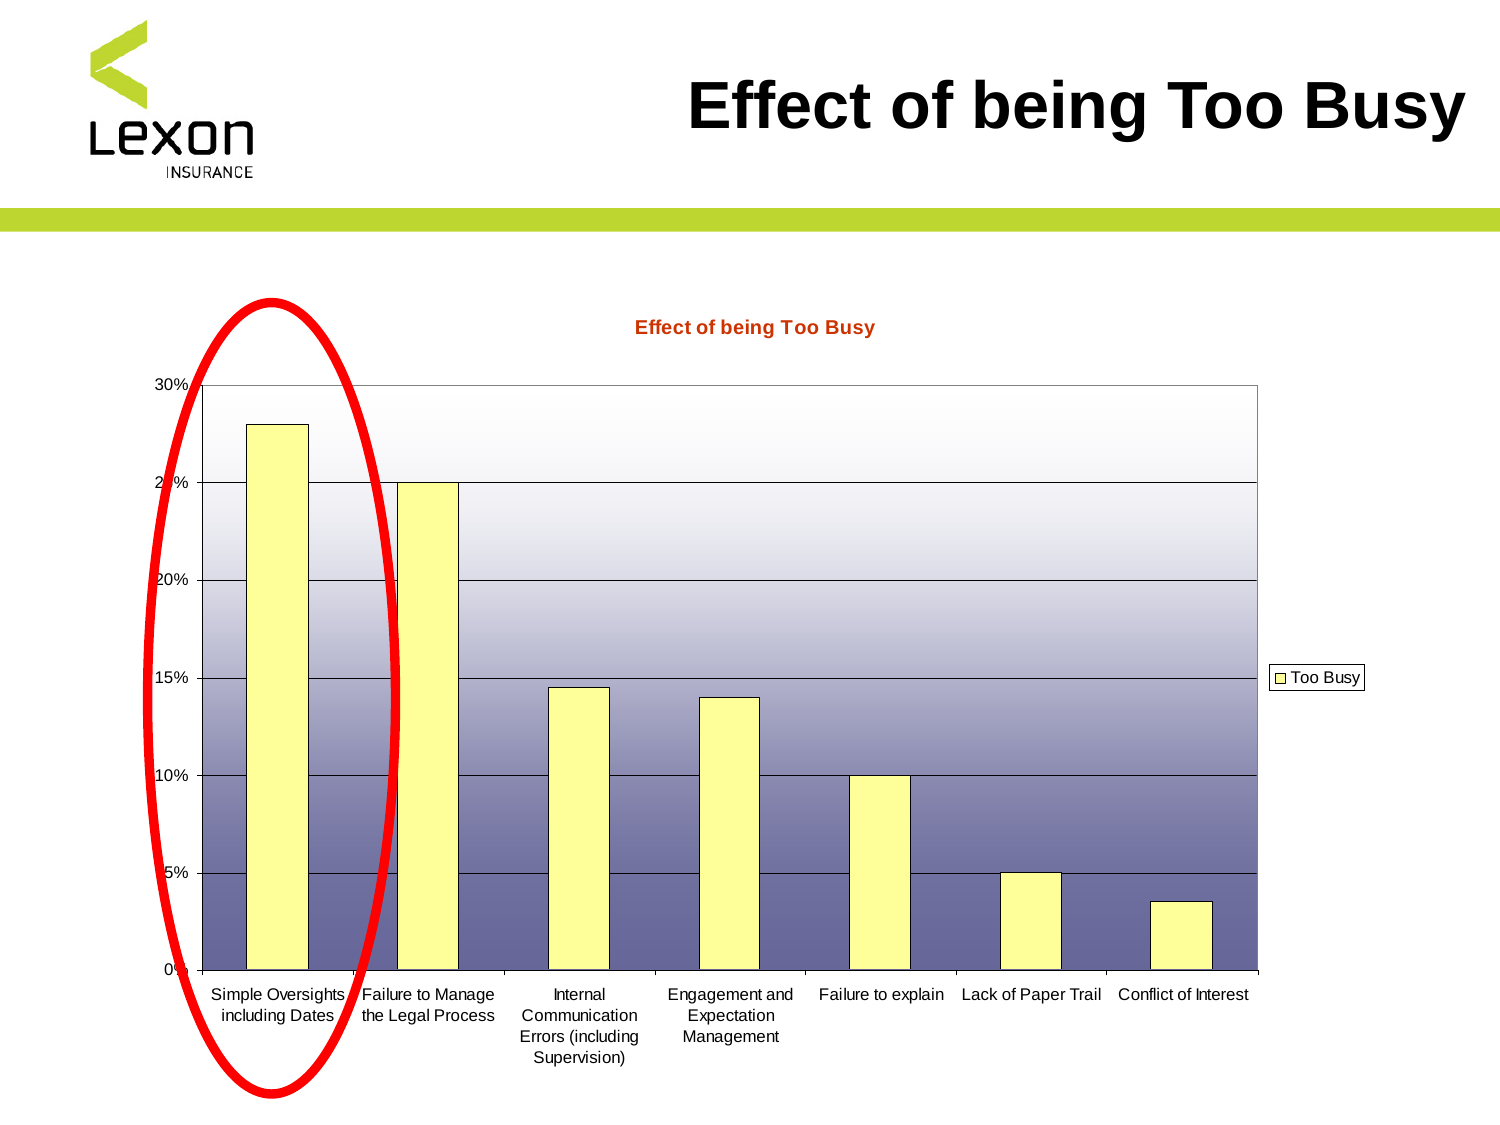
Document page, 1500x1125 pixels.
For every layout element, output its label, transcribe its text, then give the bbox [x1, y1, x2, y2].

picture [88, 19, 254, 179]
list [135, 289, 1376, 1088]
title Effect of being Too Busy [242, 42, 1483, 161]
